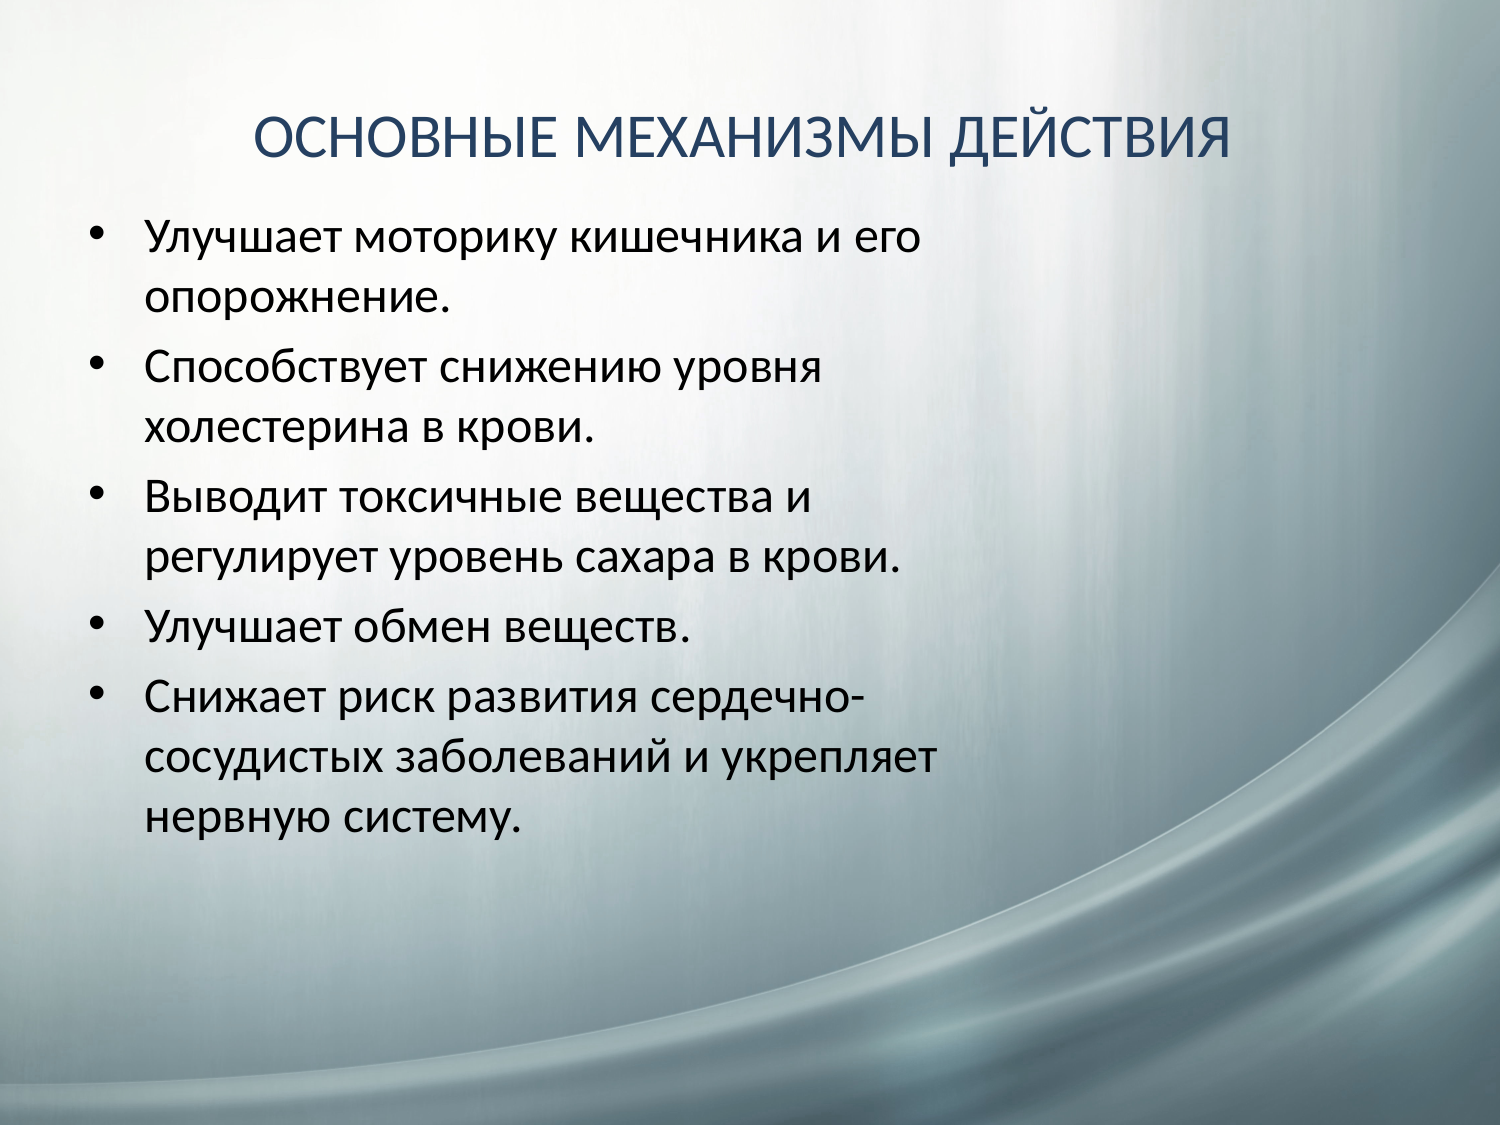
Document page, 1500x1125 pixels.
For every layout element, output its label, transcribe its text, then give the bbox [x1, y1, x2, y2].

title ОСНОВНЫЕ МЕХАНИЗМЫ ДЕЙСТВИЯ [75, 78, 1412, 188]
picture [0, 0, 1500, 1125]
list Улучшает моторику кишечника и его опорожнение. Cпособствует снижению уровня холестерина в крови. Выводит токсичные вещества и регулирует уровень сахара в крови. Улучшает обмен веществ. Снижает риск развития сердечно-сосудистых заболеваний и укрепляет нервную систему. [73, 194, 1069, 1000]
